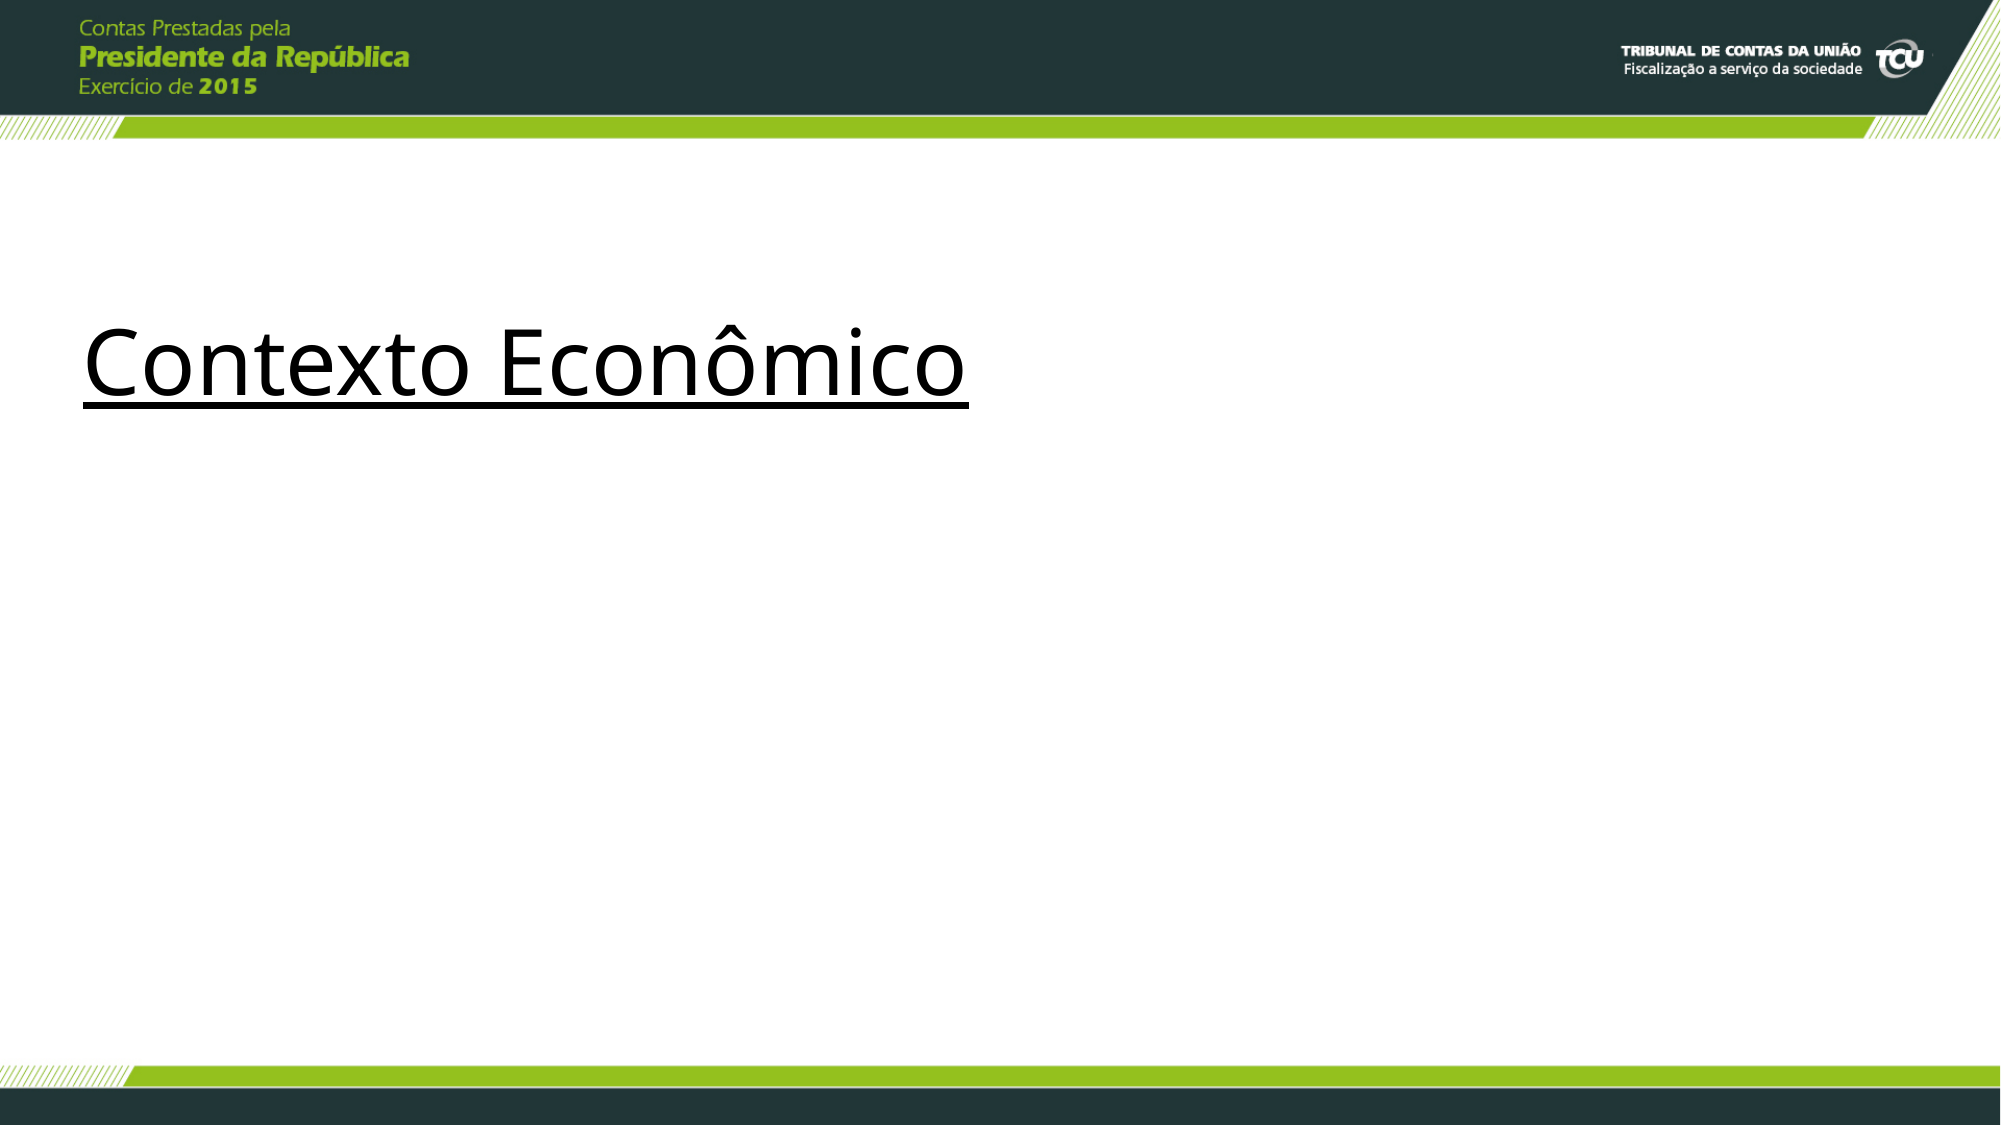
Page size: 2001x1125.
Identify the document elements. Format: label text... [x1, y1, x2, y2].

picture [0, 0, 2001, 1125]
title Contexto Econômico [68, 209, 1932, 1008]
